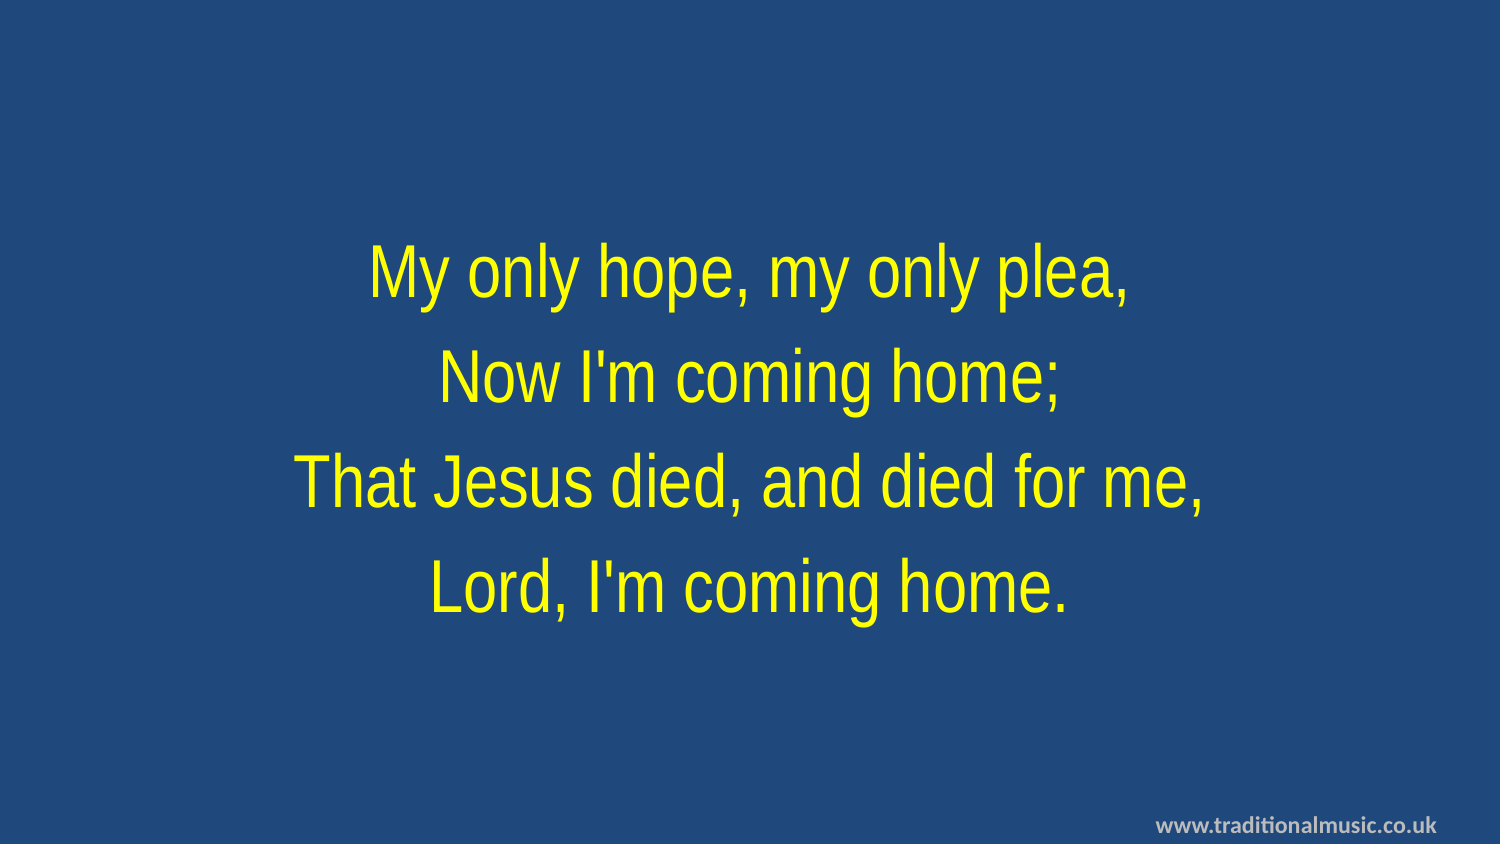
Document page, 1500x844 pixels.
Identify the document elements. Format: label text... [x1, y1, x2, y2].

list My only hope, my only plea, Now I'm coming home; That Jesus died, and died for me, Lord, I'm coming home. [0, 0, 1500, 844]
